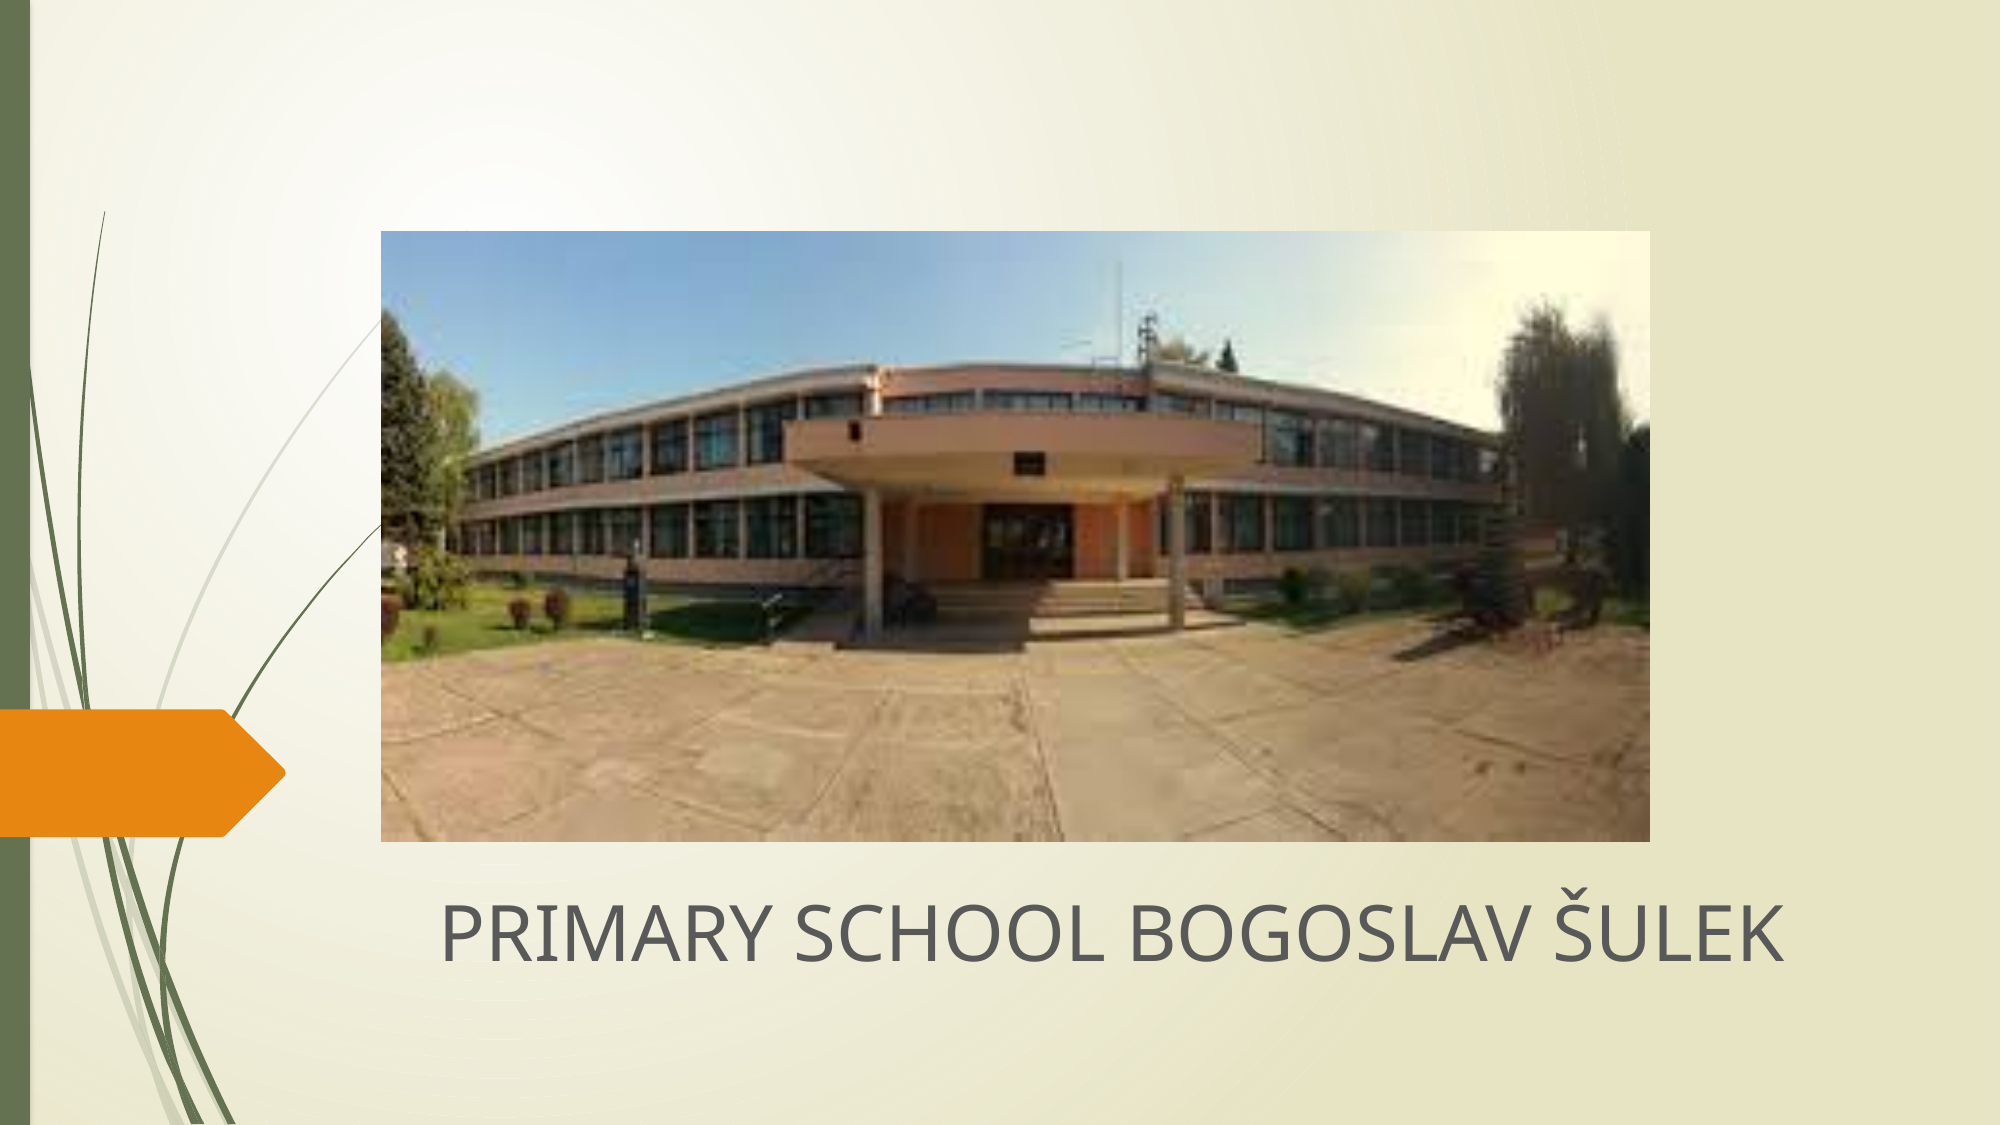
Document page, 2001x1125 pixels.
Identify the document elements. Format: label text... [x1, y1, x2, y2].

picture [381, 231, 1651, 843]
subtitle PRIMARY SCHOOL BOGOSLAV ŠULEK [423, 764, 1924, 1037]
